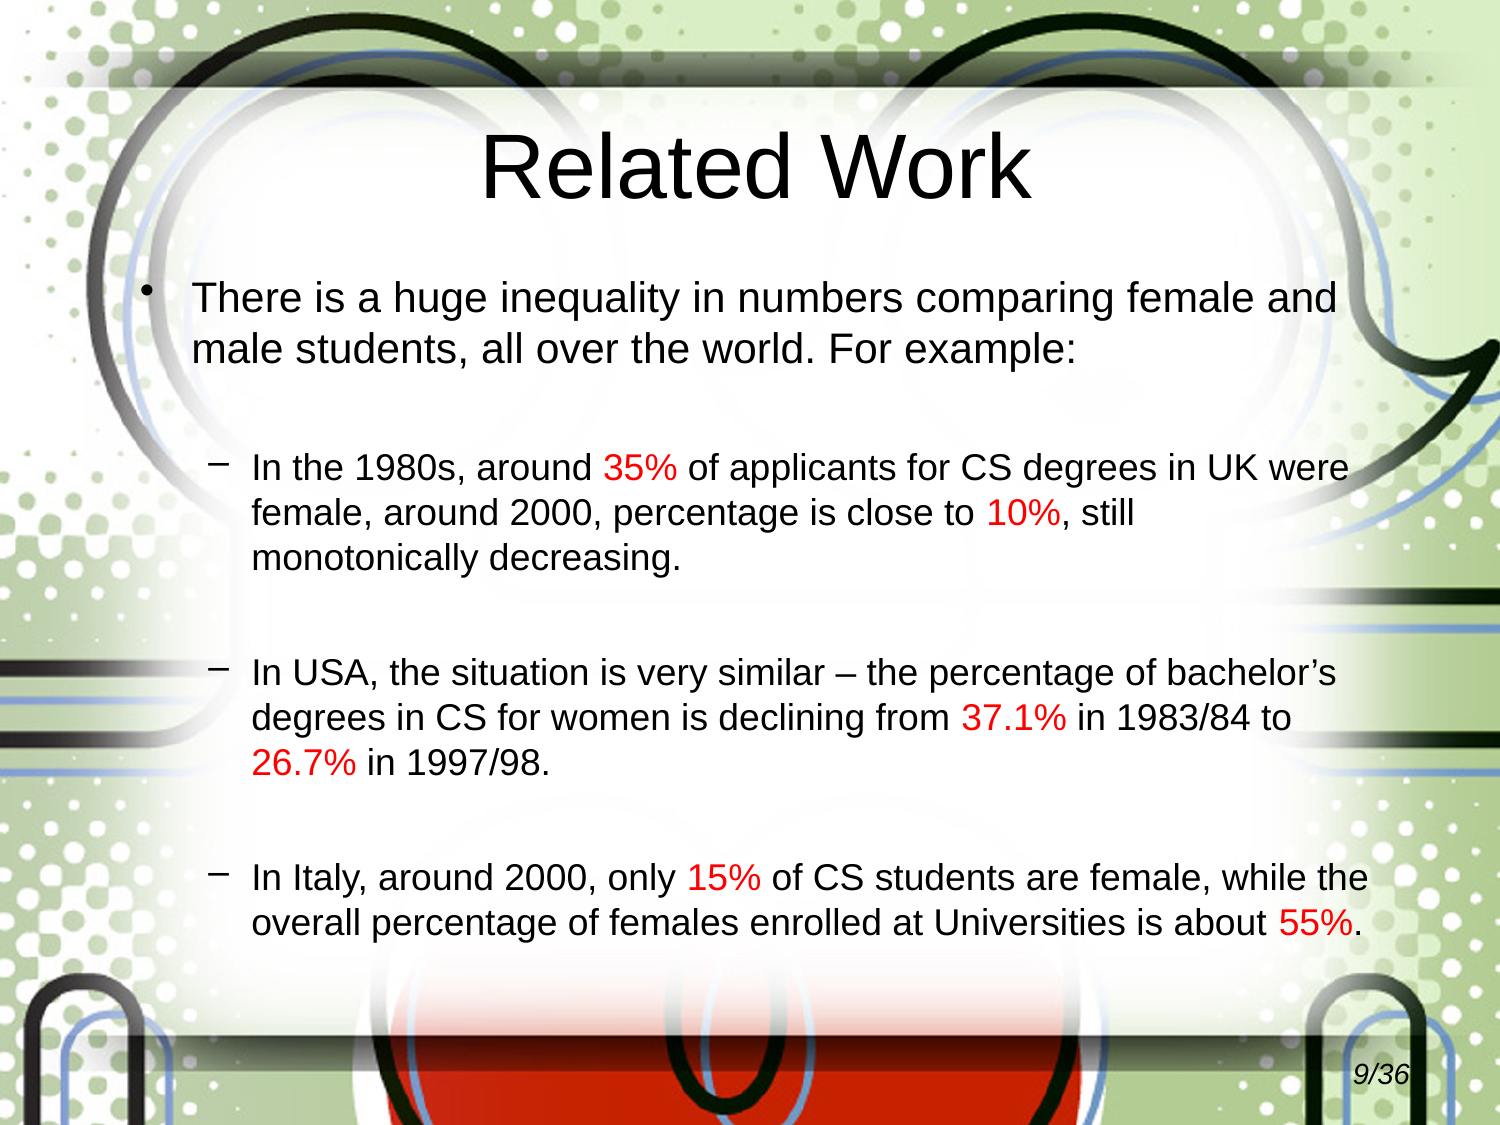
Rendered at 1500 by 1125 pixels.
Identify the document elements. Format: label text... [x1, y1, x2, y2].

title Related Work [125, 99, 1388, 233]
list There is a huge inequality in numbers comparing female and male students, all over the world. For example: In the 1980s, around 35% of applicants for CS degrees in UK were female, around 2000, percentage is close to 10%, still monotonically decreasing. In USA, the situation is very similar – the percentage of bachelor’s degrees in CS for women is declining from 37.1% in 1983/84 to 26.7% in 1997/98. In Italy, around 2000, only 15% of CS students are female, while the overall percentage of females enrolled at Universities is about 55%. [125, 262, 1388, 1005]
picture [0, 0, 1500, 1125]
slide_number 9/36 [1074, 1042, 1425, 1103]
